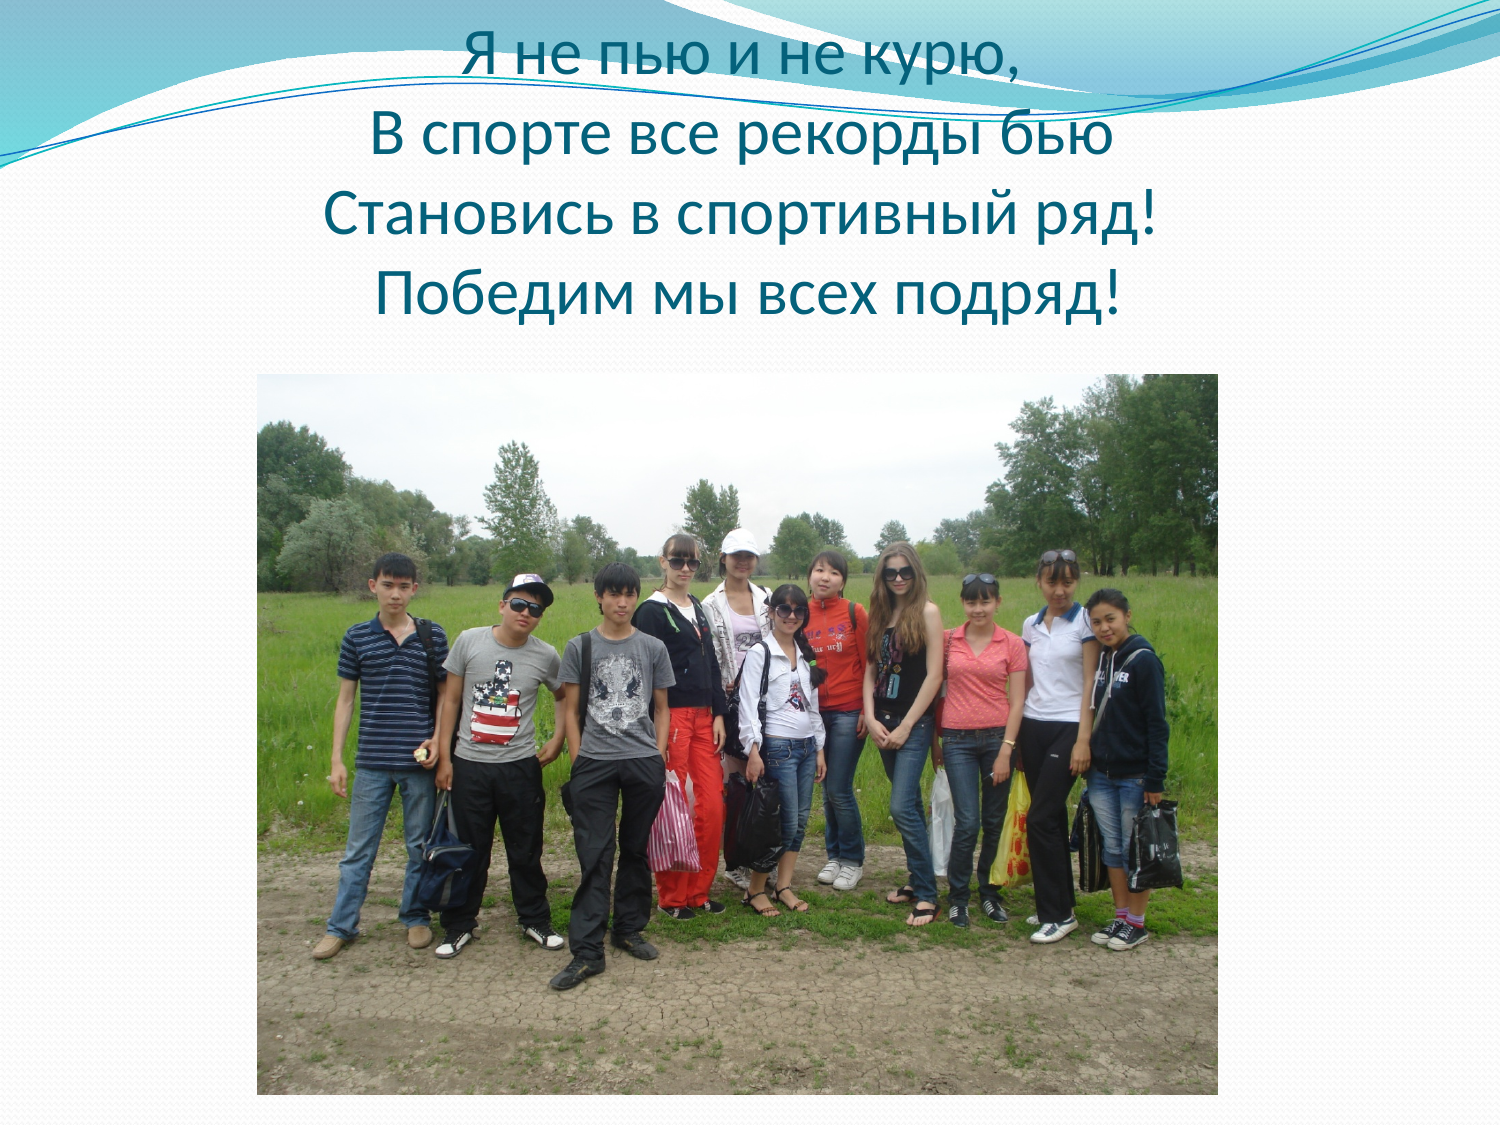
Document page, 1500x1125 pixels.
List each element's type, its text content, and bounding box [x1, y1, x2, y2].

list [257, 374, 1219, 1096]
title Я не пью и не курю, В спорте все рекорды бью Становись в спортивный ряд! Победим мы всех подряд! [75, 0, 1425, 329]
